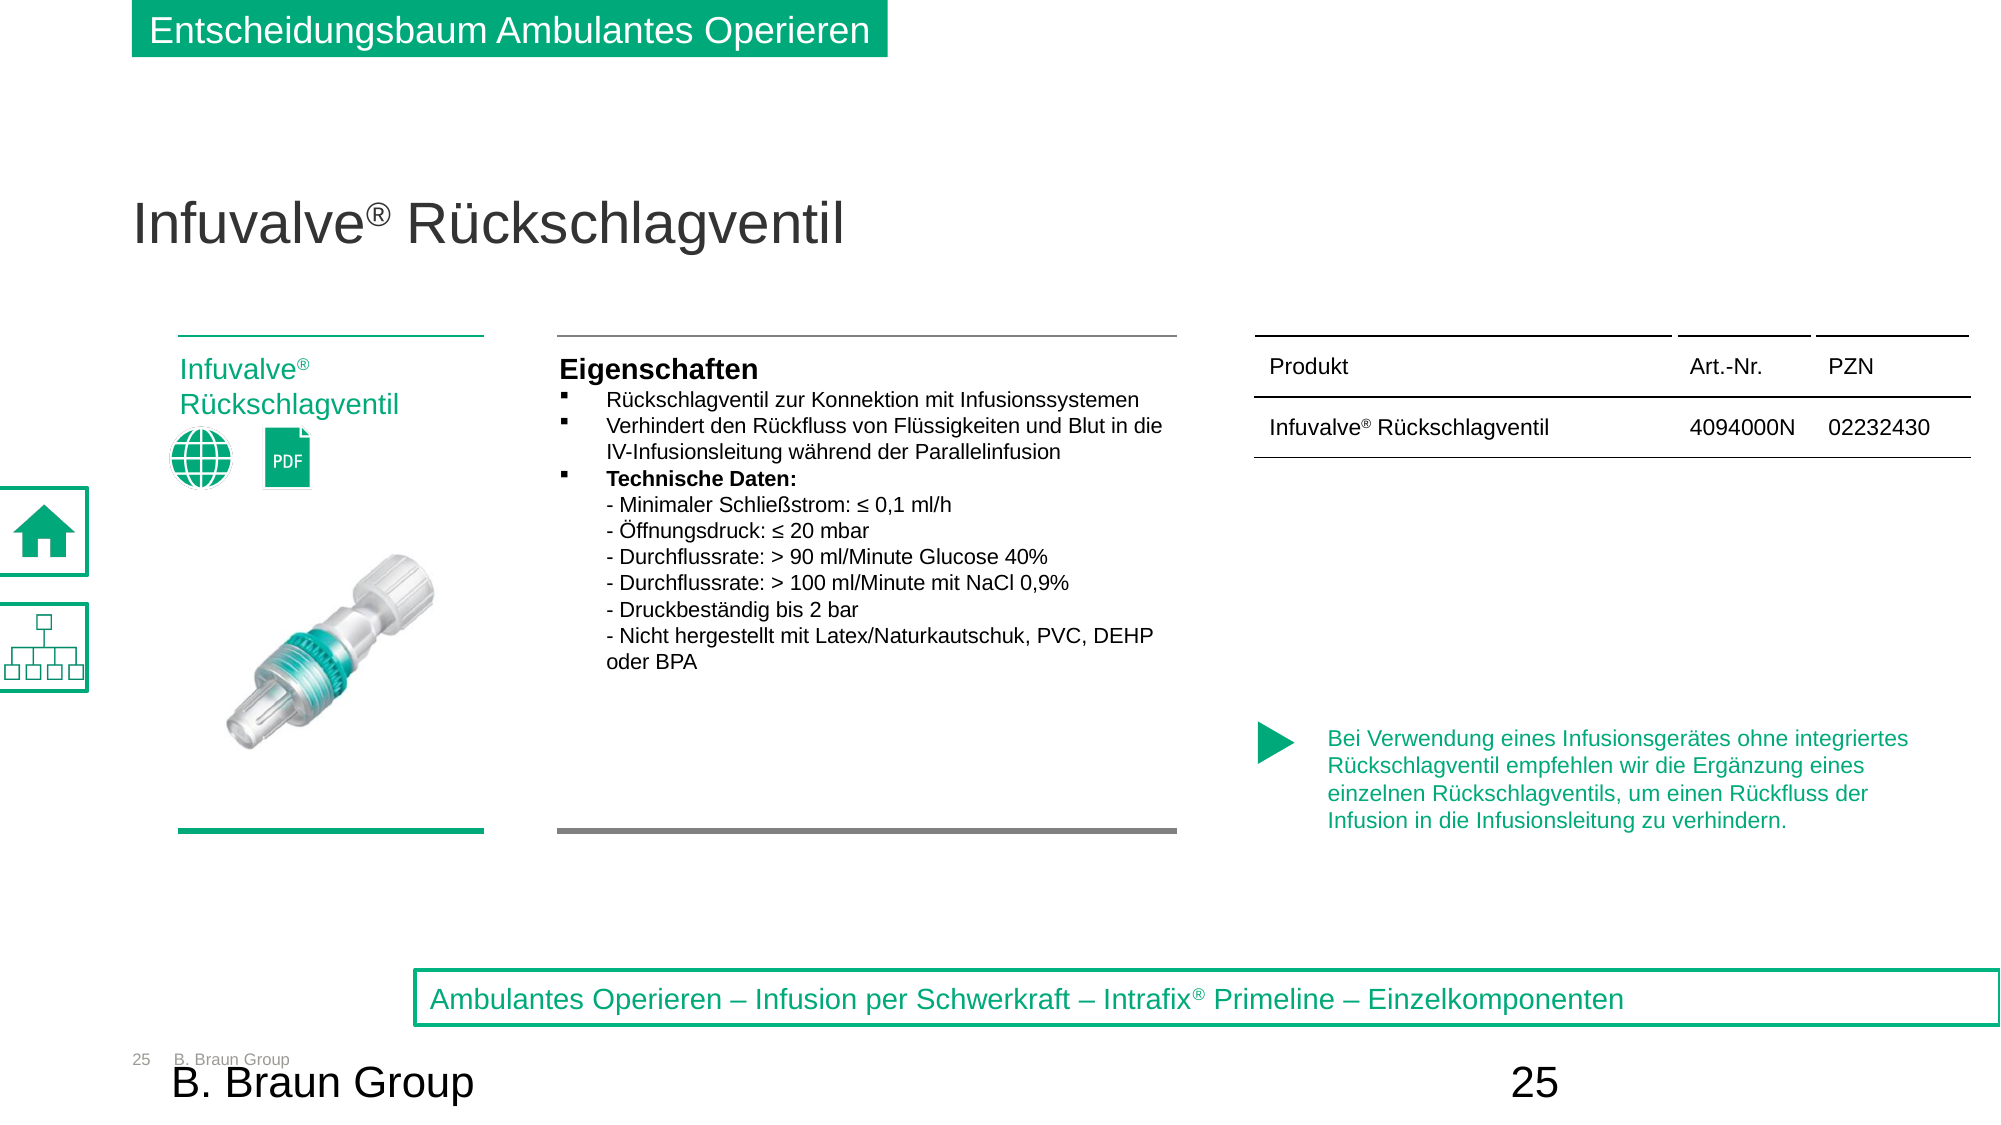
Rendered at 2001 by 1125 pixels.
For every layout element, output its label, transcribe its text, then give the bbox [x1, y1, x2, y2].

table_header PZN [1816, 337, 1969, 396]
text_box Entscheidungsbaum Ambulantes Operieren [130, 0, 890, 59]
table_cell Infuvalve® Rückschlagventil [1255, 398, 1672, 457]
picture [212, 525, 450, 769]
table_cell 02232430 [1816, 398, 1969, 457]
text_box Infuvalve® Rückschlagventil [132, 113, 1255, 256]
text_box Ambulantes Operieren – Infusion per Schwerkraft – Intrafix® Primeline – Einzelkomponenten [413, 968, 2000, 1027]
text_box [0, 603, 88, 692]
table_header Art.-Nr. [1678, 337, 1811, 396]
table_cell 4094000N [1678, 398, 1811, 457]
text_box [0, 487, 88, 576]
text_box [165, 418, 319, 495]
footer B. Braun Group [156, 1046, 770, 1100]
table_header Produkt [1255, 337, 1672, 396]
slide_number 25 [1495, 1046, 1963, 1100]
text_box Infuvalve® Rückschlagventil [159, 340, 478, 431]
text_box Bei Verwendung eines Infusionsgerätes ohne integriertes Rückschlagventil empfehlen wir die Ergänzung eines einzelnen Rückschlagventils, um einen Rückfluss der Infusion in die Infusionsleitung zu verhindern. [1313, 715, 1927, 841]
text_box Eigenschaften Rückschlagventil zur Konnektion mit Infusionssystemen Verhindert den Rückfluss von Flüssigkeiten und Blut in die IV-Infusionsleitung während der Parallelinfusion Technische Daten: - Minimaler Schließstrom: ≤ 0,1 ml/h - Öffnungsdruck: ≤ 20 mbar - Durchflussrate: > 90 ml/Minute Glucose 40% - Durchflussrate: > 100 ml/Minute mit NaCl 0,9% - Druckbeständig bis 2 bar - Nicht hergestellt mit Latex/Naturkautschuk, PVC, DEHP oder BPA [544, 343, 1195, 682]
text_box [1255, 719, 1297, 766]
